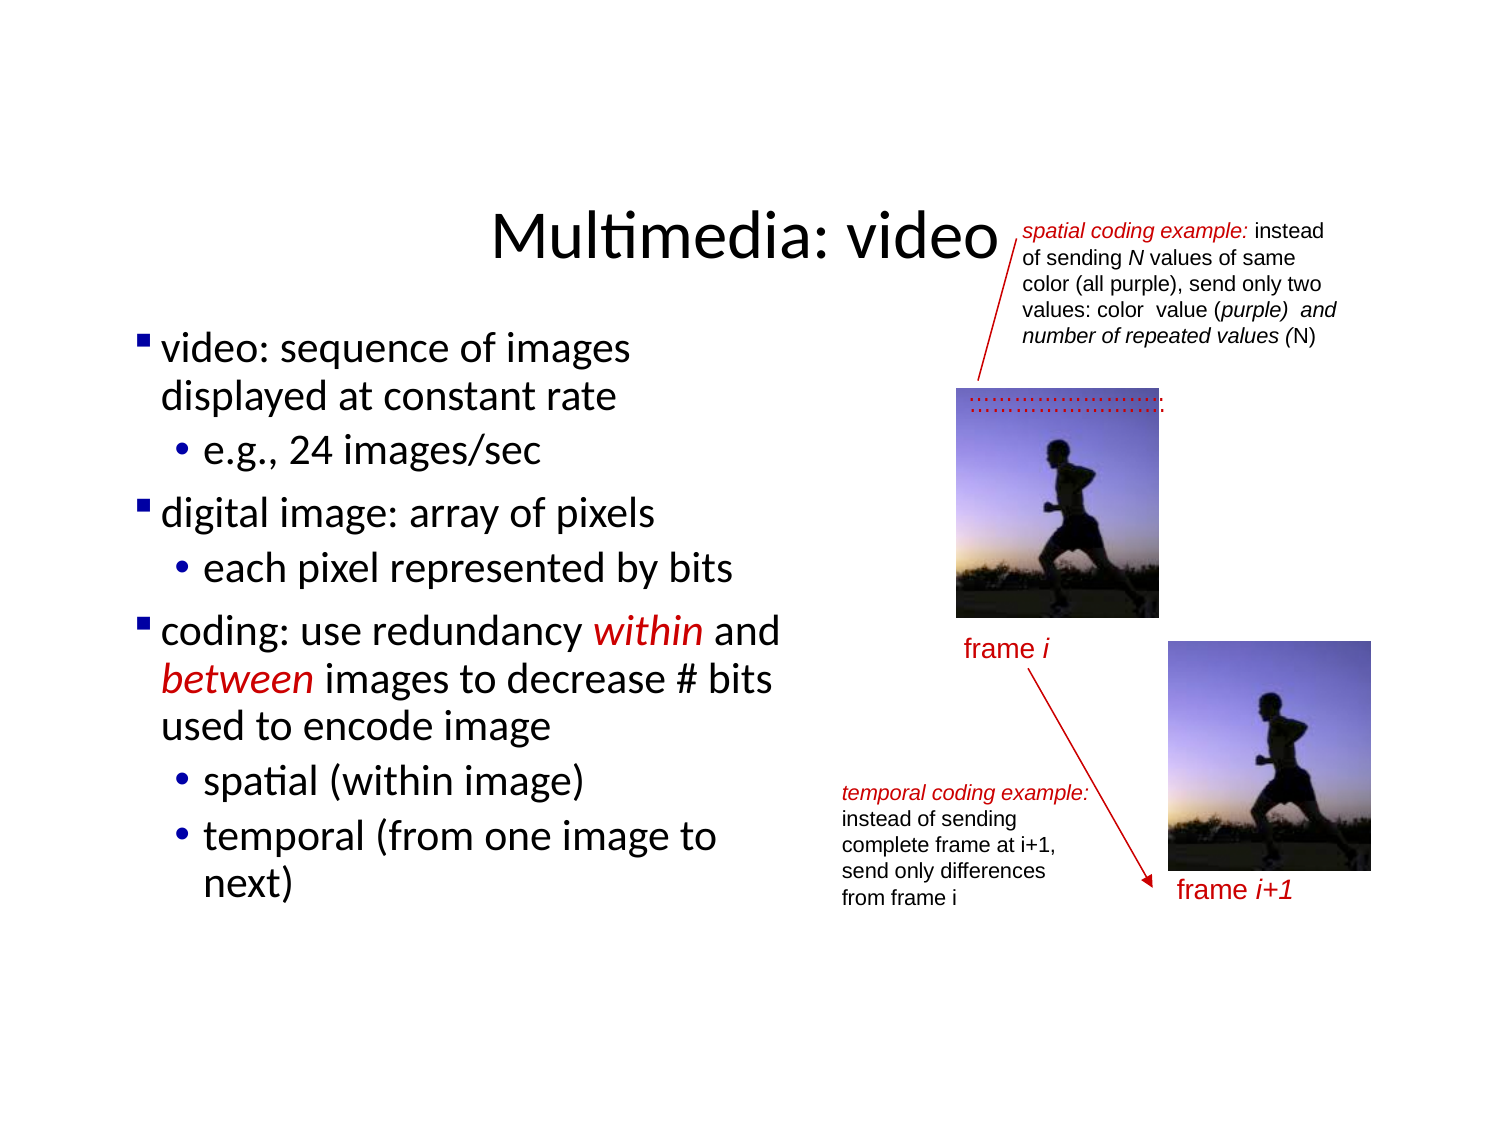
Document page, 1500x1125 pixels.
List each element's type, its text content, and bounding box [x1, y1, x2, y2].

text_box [826, 668, 1153, 920]
picture [1168, 641, 1371, 871]
text_box frame i [949, 623, 1065, 666]
text_box video: sequence of images displayed at constant rate e.g., 24 images/sec digital image: array of pixels each pixel represented by bits coding: use redundancy within and between images to decrease # bits used to encode image spatial (within image) temporal (from one image to next) [106, 319, 809, 924]
title Multimedia: video [98, 176, 1392, 287]
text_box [950, 209, 1354, 427]
text_box frame i+1 [1162, 870, 1309, 913]
picture [955, 427, 1159, 618]
